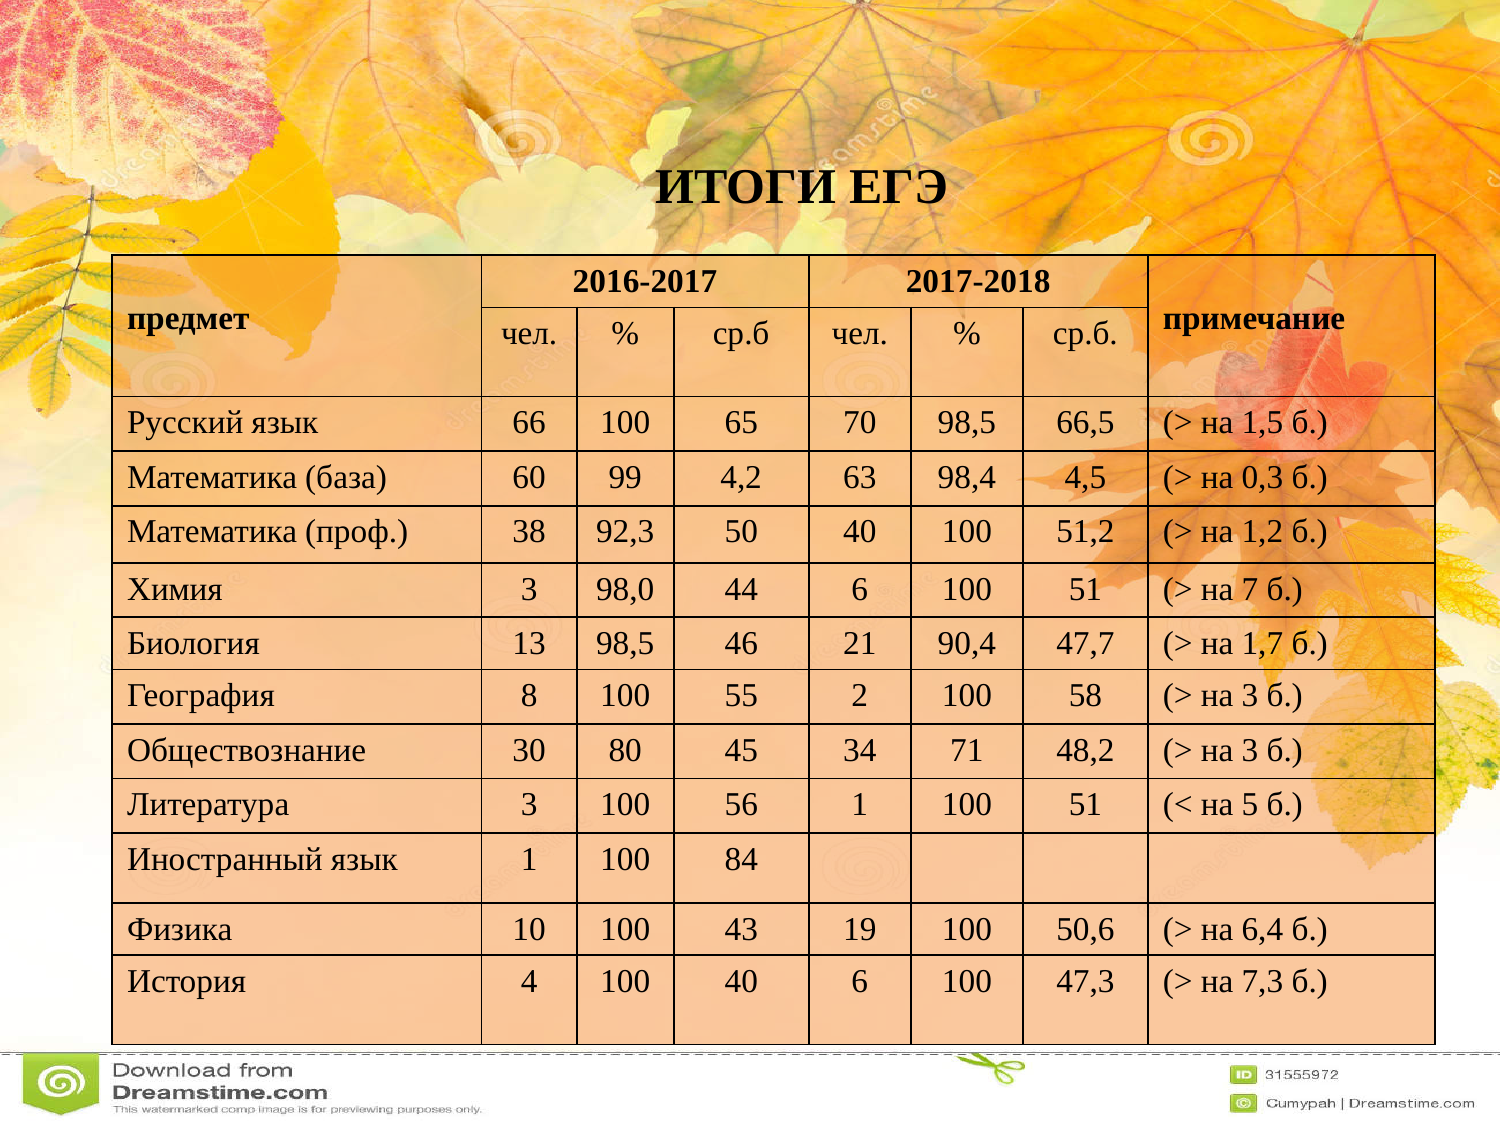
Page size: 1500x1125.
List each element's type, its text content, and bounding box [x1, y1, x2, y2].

table_cell 47,7 [1024, 618, 1147, 669]
table_cell 40 [810, 507, 910, 562]
table_header 2017-2018 [810, 256, 1147, 307]
table_cell (> на 0,3 б.) [1149, 452, 1434, 505]
table_cell 19 [810, 904, 910, 954]
table_cell Математика (проф.) [113, 507, 481, 562]
table_cell [1024, 834, 1147, 902]
table_cell 4 [482, 956, 576, 1044]
table_cell [810, 834, 910, 902]
table_cell 100 [578, 956, 673, 1044]
table_header 2016-2017 [482, 256, 808, 307]
picture [0, 0, 1500, 1125]
table_header предмет [113, 256, 481, 396]
table_cell (> на 3 б.) [1149, 725, 1434, 778]
table_cell 98,5 [912, 397, 1022, 450]
table_cell % [578, 308, 673, 396]
table_cell чел. [810, 308, 910, 396]
table_cell 80 [578, 725, 673, 778]
table_cell чел. [482, 308, 576, 396]
table_cell 63 [810, 452, 910, 505]
table_cell 100 [578, 904, 673, 954]
table_cell География [113, 670, 481, 723]
table_cell (> на 6,4 б.) [1149, 904, 1434, 954]
table_cell 45 [675, 725, 808, 778]
table_cell Иностранный язык [113, 834, 481, 902]
table_cell Физика [113, 904, 481, 954]
table_cell 58 [1024, 670, 1147, 723]
table_cell [1149, 834, 1434, 902]
table_cell 51 [1024, 564, 1147, 616]
table_cell 46 [675, 618, 808, 669]
table_cell (> на 7,3 б.) [1149, 956, 1434, 1044]
table_cell 100 [578, 834, 673, 902]
table_cell ср.б [675, 308, 808, 396]
table_cell 100 [912, 507, 1022, 562]
table_cell 84 [675, 834, 808, 902]
table_cell 40 [675, 956, 808, 1044]
table_cell 10 [482, 904, 576, 954]
table_cell 50,6 [1024, 904, 1147, 954]
table_cell Обществознание [113, 725, 481, 778]
table_cell 100 [912, 956, 1022, 1044]
table_cell 98,0 [578, 564, 673, 616]
table_cell 51,2 [1024, 507, 1147, 562]
table_cell 99 [578, 452, 673, 505]
table_cell 6 [810, 956, 910, 1044]
table_cell 1 [482, 834, 576, 902]
table_cell 66,5 [1024, 397, 1147, 450]
table_cell 51 [1024, 779, 1147, 832]
table_cell % [912, 308, 1022, 396]
table_cell 100 [912, 564, 1022, 616]
table_cell 56 [675, 779, 808, 832]
table_cell 6 [810, 564, 910, 616]
table_cell 38 [482, 507, 576, 562]
table_cell 65 [675, 397, 808, 450]
table_cell 100 [578, 779, 673, 832]
table_cell 43 [675, 904, 808, 954]
table_cell Литература [113, 779, 481, 832]
table_cell 1 [810, 779, 910, 832]
table_cell (> на 7 б.) [1149, 564, 1434, 616]
table_cell 100 [912, 904, 1022, 954]
table_cell 34 [810, 725, 910, 778]
table_cell 98,5 [578, 618, 673, 669]
table_cell (> на 3 б.) [1149, 670, 1434, 723]
title ИТОГИ ЕГЭ [183, 149, 1421, 218]
table_cell 48,2 [1024, 725, 1147, 778]
table_cell 100 [578, 397, 673, 450]
table_cell 4,2 [675, 452, 808, 505]
table_cell 70 [810, 397, 910, 450]
table_cell 90,4 [912, 618, 1022, 669]
table_cell 44 [675, 564, 808, 616]
table_cell 3 [482, 779, 576, 832]
table_cell 30 [482, 725, 576, 778]
table_cell 3 [482, 564, 576, 616]
table_cell ср.б. [1024, 308, 1147, 396]
table_cell Математика (база) [113, 452, 481, 505]
table_cell Биология [113, 618, 481, 669]
table_cell 92,3 [578, 507, 673, 562]
table_cell (> на 1,5 б.) [1149, 397, 1434, 450]
table_cell 21 [810, 618, 910, 669]
table_cell 100 [912, 779, 1022, 832]
table_cell (< на 5 б.) [1149, 779, 1434, 832]
table_cell Химия [113, 564, 481, 616]
table_cell 13 [482, 618, 576, 669]
table_cell 50 [675, 507, 808, 562]
table_cell 55 [675, 670, 808, 723]
table_cell 100 [912, 670, 1022, 723]
table_cell История [113, 956, 481, 1044]
table_cell 66 [482, 397, 576, 450]
table_cell 2 [810, 670, 910, 723]
table_cell 71 [912, 725, 1022, 778]
table_cell 60 [482, 452, 576, 505]
table_cell 98,4 [912, 452, 1022, 505]
table_cell (> на 1,7 б.) [1149, 618, 1434, 669]
table_cell Русский язык [113, 397, 481, 450]
table_cell 47,3 [1024, 956, 1147, 1044]
table_cell [912, 834, 1022, 902]
table_header примечание [1149, 256, 1434, 396]
table_cell 4,5 [1024, 452, 1147, 505]
table_cell 100 [578, 670, 673, 723]
table_cell (> на 1,2 б.) [1149, 507, 1434, 562]
table_cell 8 [482, 670, 576, 723]
